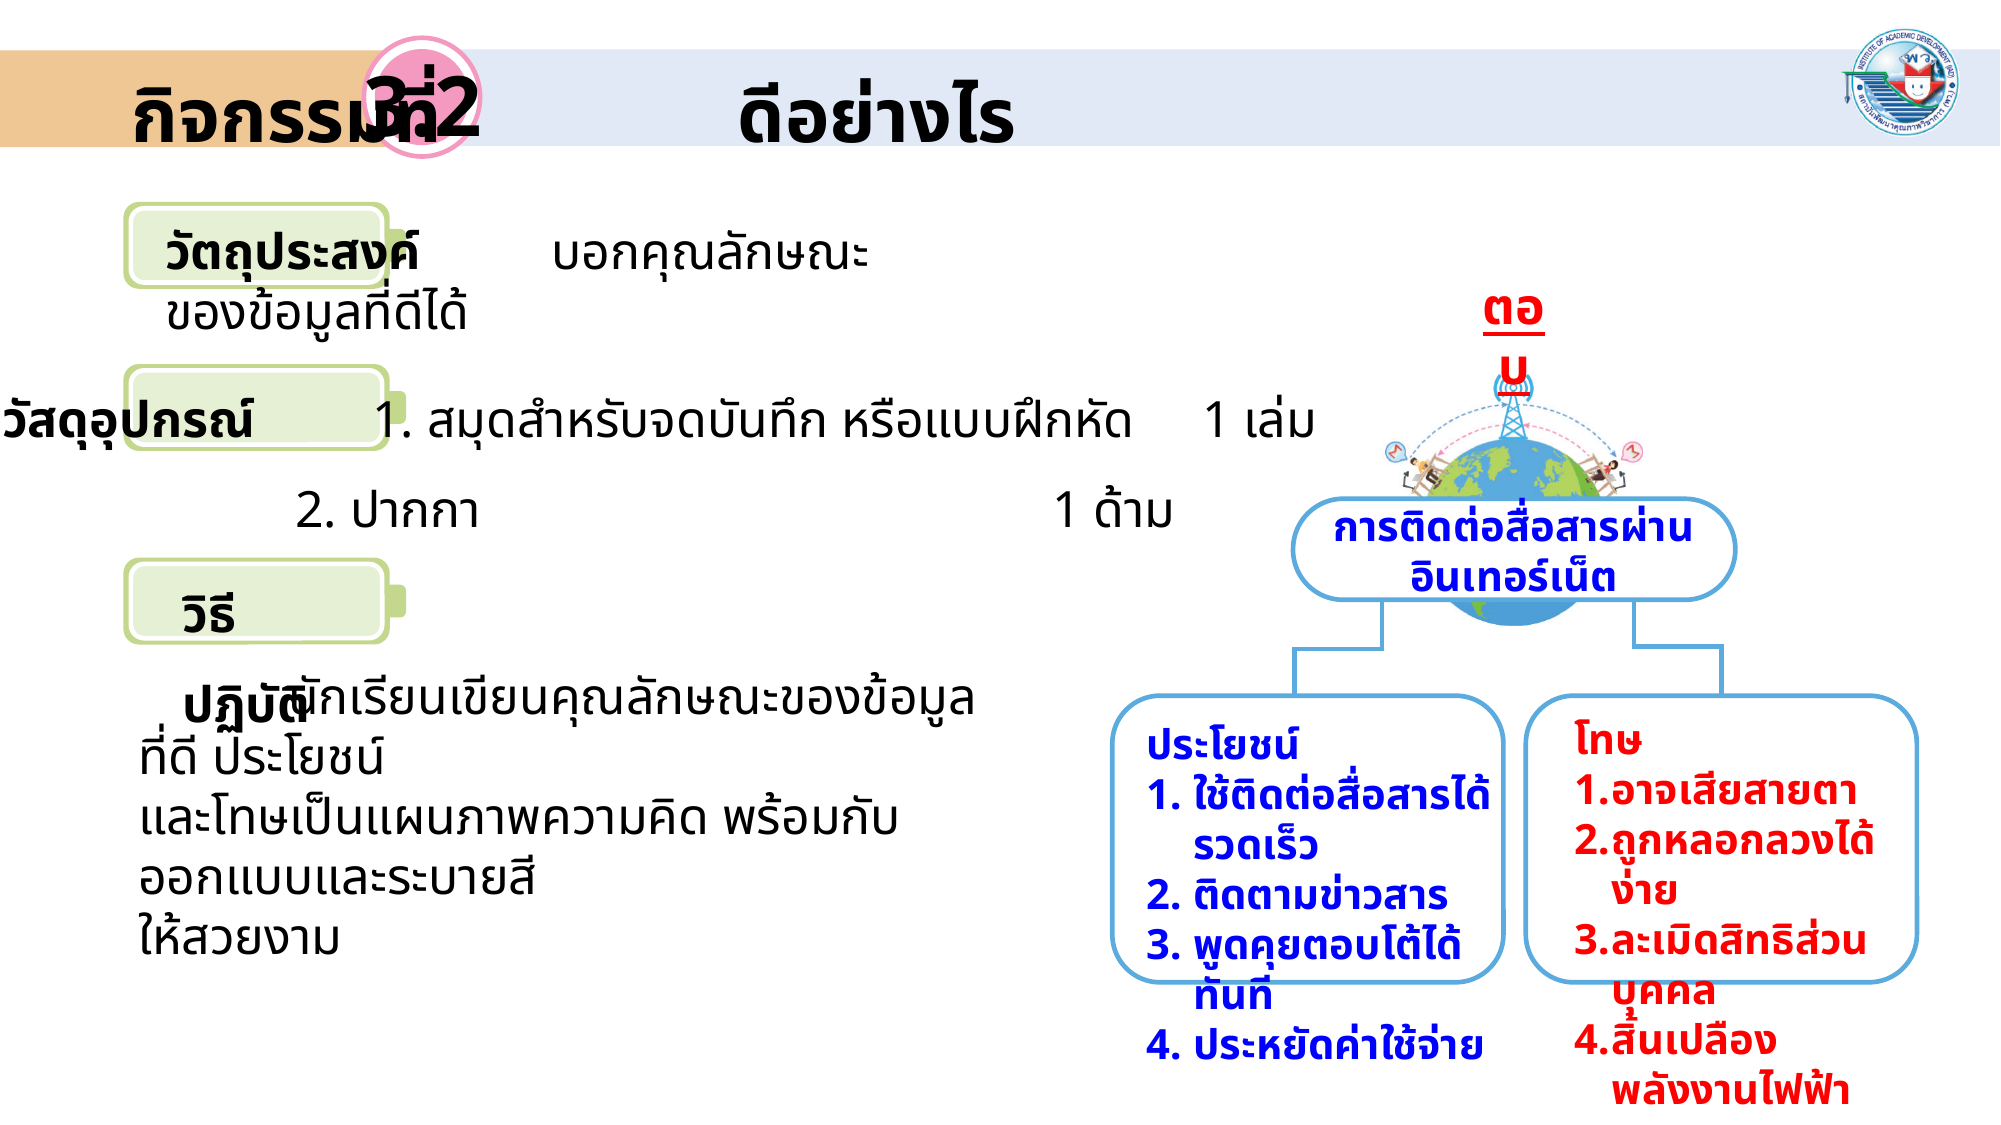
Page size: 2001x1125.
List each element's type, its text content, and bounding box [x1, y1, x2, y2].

text_box 3.2 [341, 45, 504, 161]
text_box 0 [392, 36, 452, 45]
picture [1840, 27, 1960, 137]
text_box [1112, 370, 1917, 983]
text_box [123, 201, 933, 289]
text_box กิจกรรมที่ ดีอย่างไร [117, 60, 1681, 166]
text_box [504, 48, 2000, 147]
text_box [123, 349, 1169, 547]
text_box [123, 545, 1020, 854]
text_box [0, 49, 341, 148]
text_box ตอบ [1455, 267, 1573, 370]
